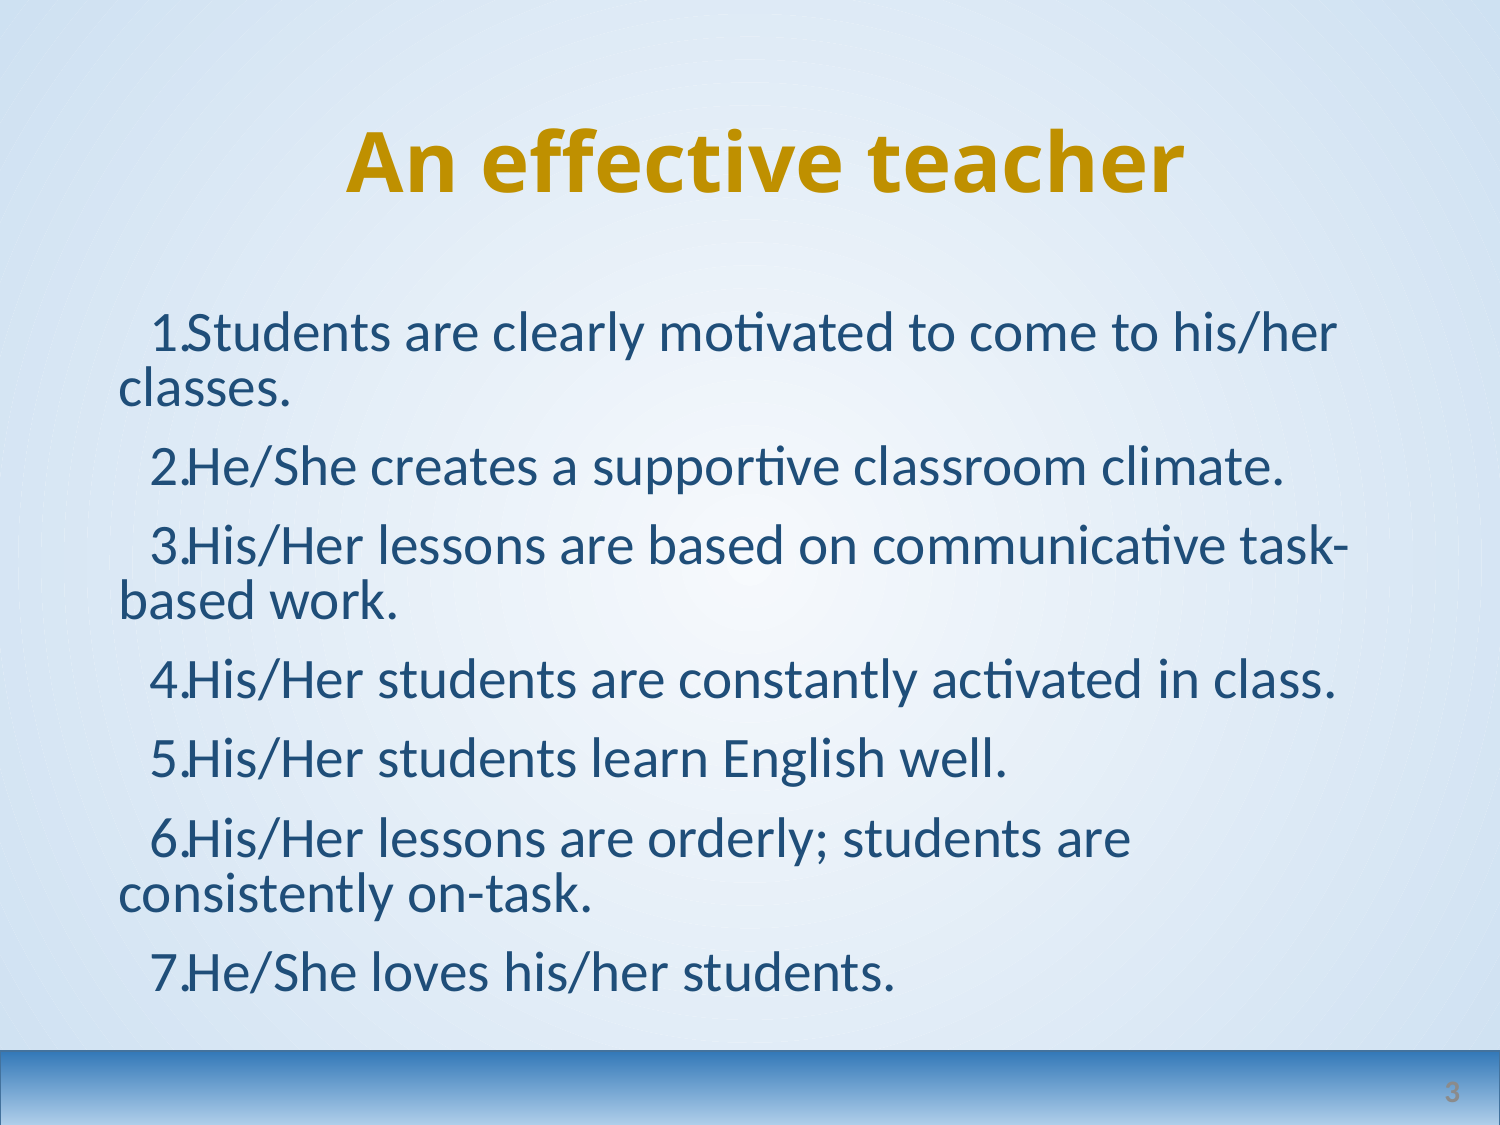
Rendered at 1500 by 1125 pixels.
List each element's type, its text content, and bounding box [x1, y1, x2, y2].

title An effective teacher [103, 59, 1397, 278]
slide_number 3 [1396, 1062, 1476, 1117]
list Students are clearly motivated to come to his/her classes. He/She creates a supportive classroom climate. His/Her lessons are based on communicative task-based work. His/Her students are constantly activated in class. His/Her students learn English well. His/Her lessons are orderly; students are consistently on-task. He/She loves his/her students. [103, 299, 1397, 1014]
